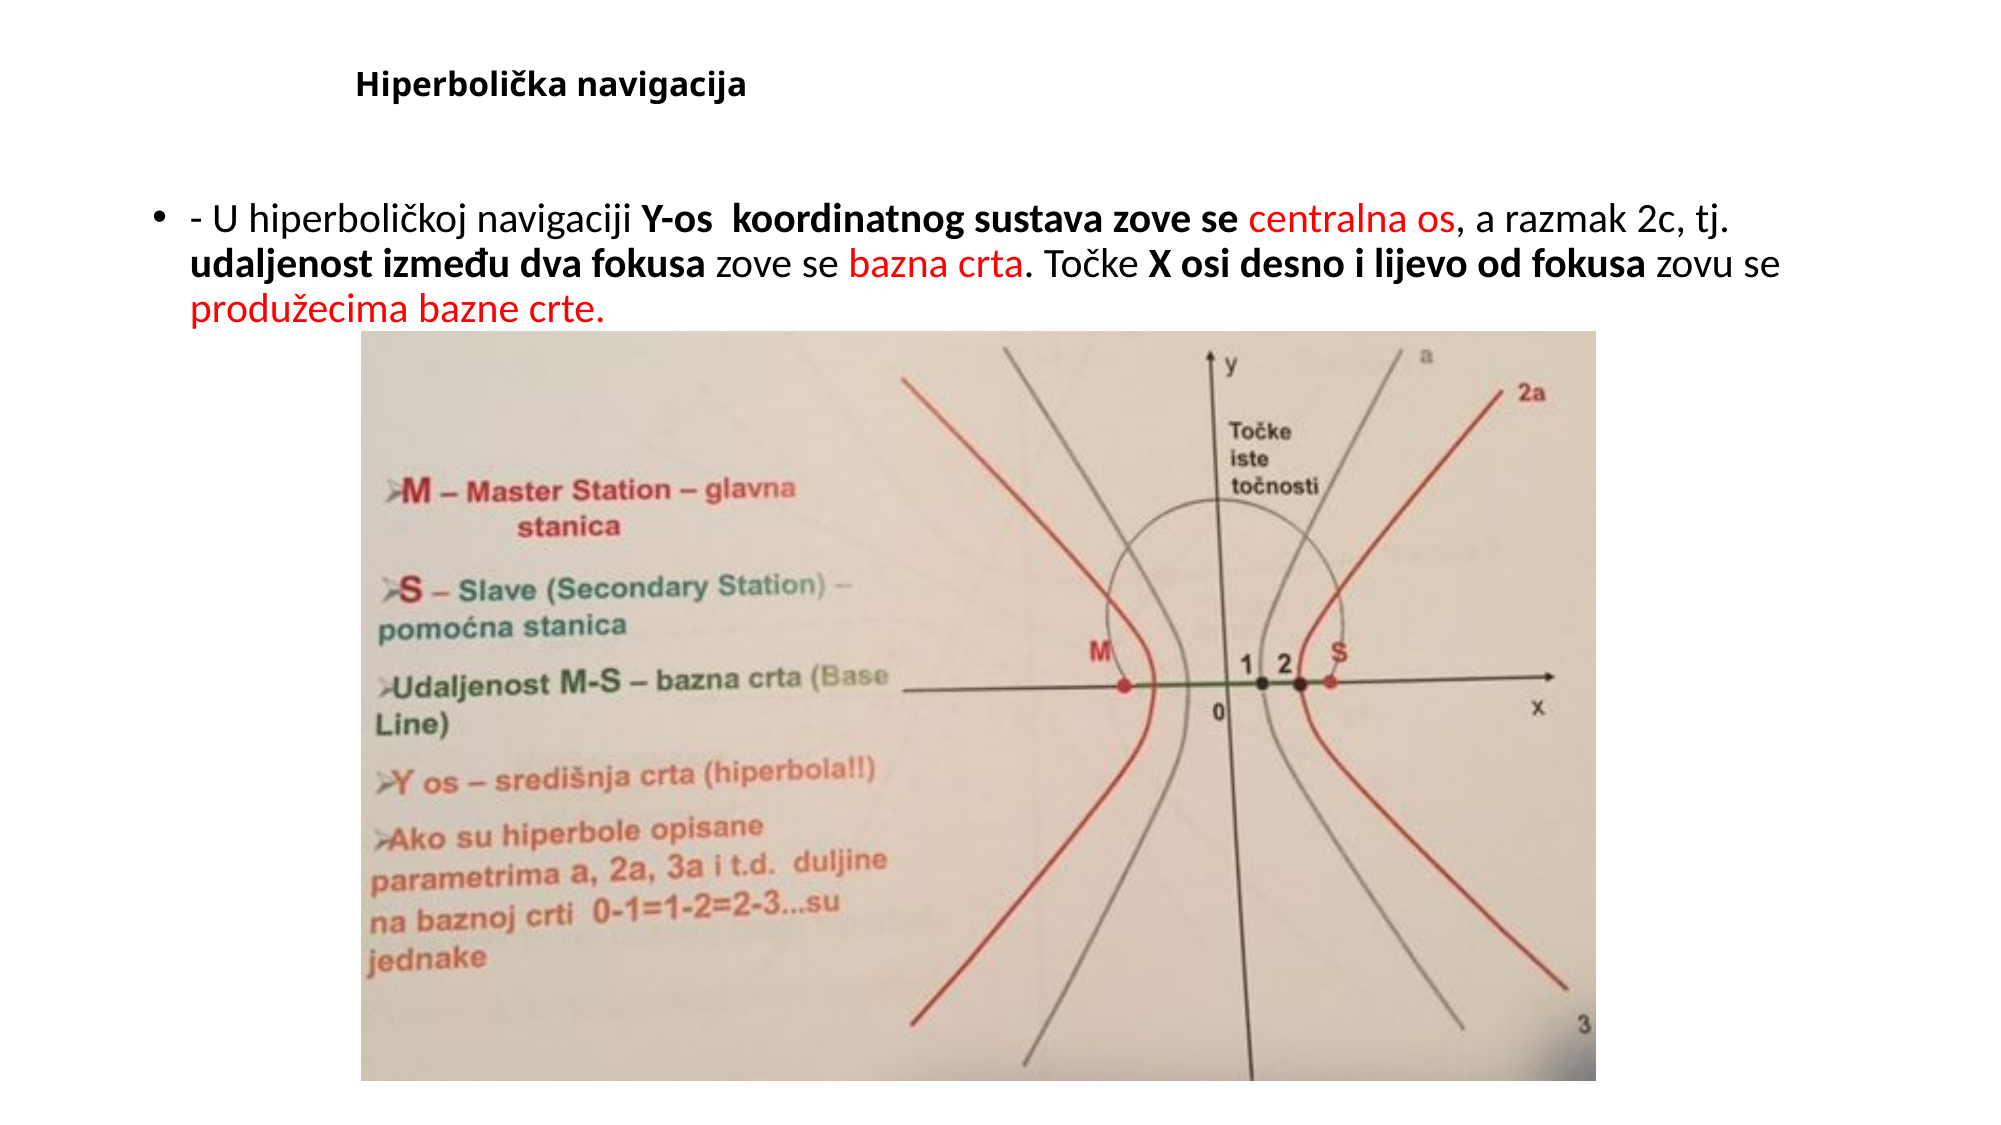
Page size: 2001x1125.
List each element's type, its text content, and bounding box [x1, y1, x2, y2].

list - U hiperboličkoj navigaciji Y-os koordinatnog sustava zove se centralna os, a razmak 2c, tj. udaljenost između dva fokusa zove se bazna crta. Točke X osi desno i lijevo od fokusa zovu se produžecima bazne crte. [137, 188, 1863, 1014]
title Hiperbolička navigacija [137, 59, 1863, 112]
picture [361, 331, 1596, 1081]
